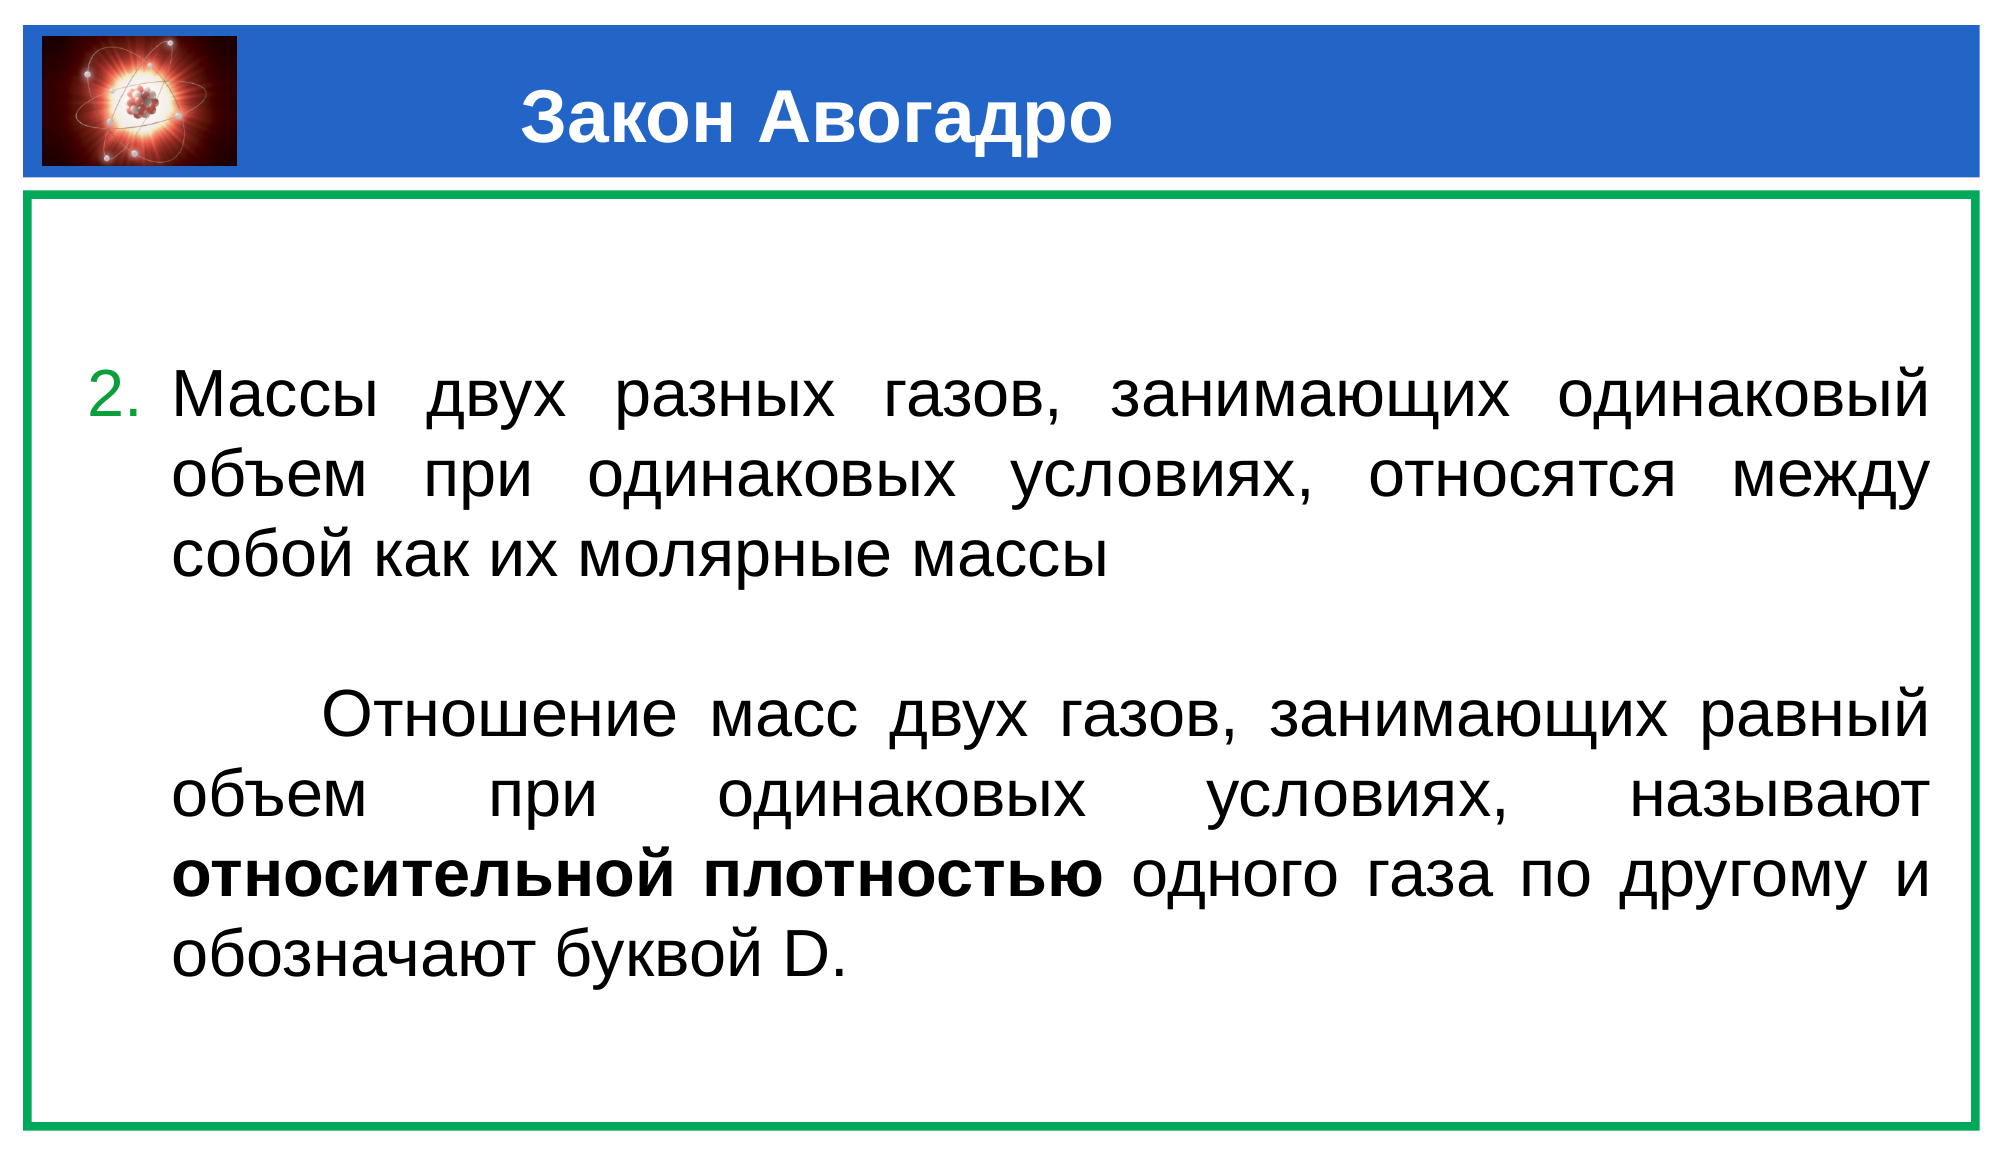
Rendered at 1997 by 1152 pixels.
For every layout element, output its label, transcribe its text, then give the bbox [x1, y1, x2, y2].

picture [42, 36, 237, 166]
text_box Закон Авогадро [505, 60, 1784, 165]
text_box Массы двух разных газов, занимающих одинаковый объем при одинаковых условиях, относятся между собой как их молярные массы Отношение масс двух газов, занимающих равный объем при одинаковых условиях, называют относительной плотностью одного газа по другому и обозначают буквой D. [72, 262, 1948, 998]
